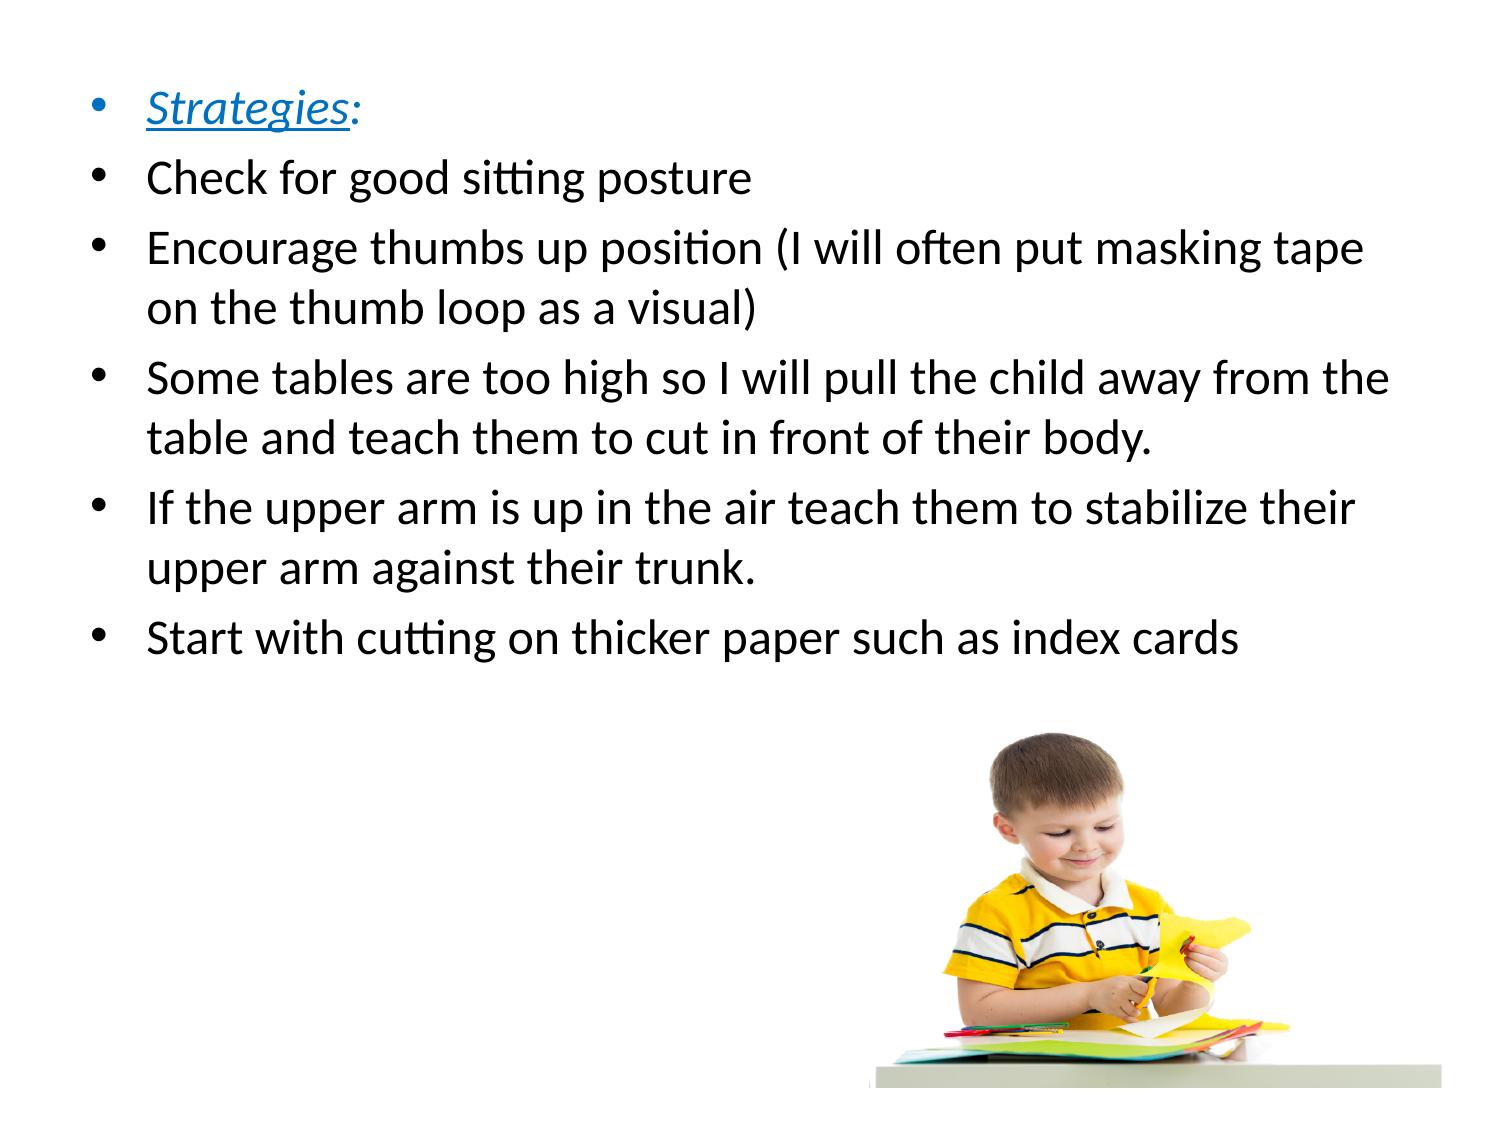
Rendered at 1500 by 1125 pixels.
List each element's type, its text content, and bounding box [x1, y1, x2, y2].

list Strategies: Check for good sitting posture Encourage thumbs up position (I will often put masking tape on the thumb loop as a visual) Some tables are too high so I will pull the child away from the table and teach them to cut in front of their body. If the upper arm is up in the air teach them to stabilize their upper arm against their trunk. Start with cutting on thicker paper such as index cards [75, 67, 1425, 1005]
picture [782, 696, 1452, 1089]
